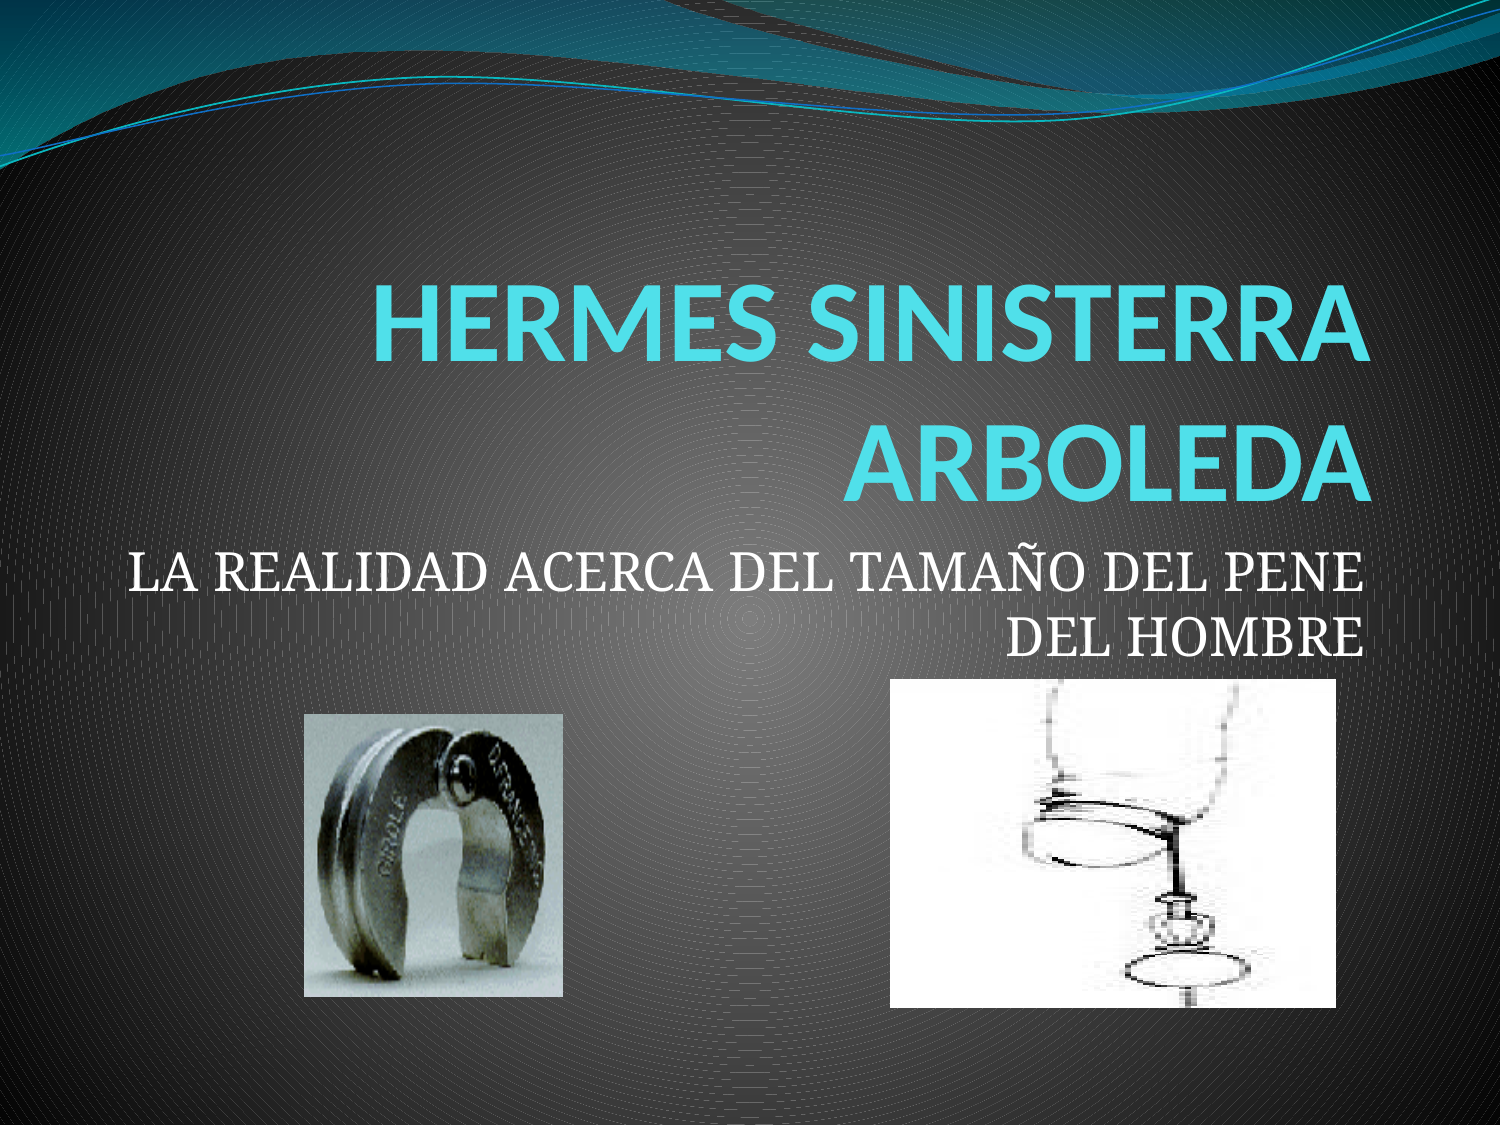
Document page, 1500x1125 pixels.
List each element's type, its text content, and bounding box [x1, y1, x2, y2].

subtitle LA REALIDAD ACERCA DEL TAMAÑO DEL PENE DEL HOMBRE [87, 529, 1376, 818]
title HERMES SINISTERRA ARBOLEDA [87, 224, 1376, 525]
picture [890, 679, 1337, 1008]
picture [304, 714, 563, 997]
